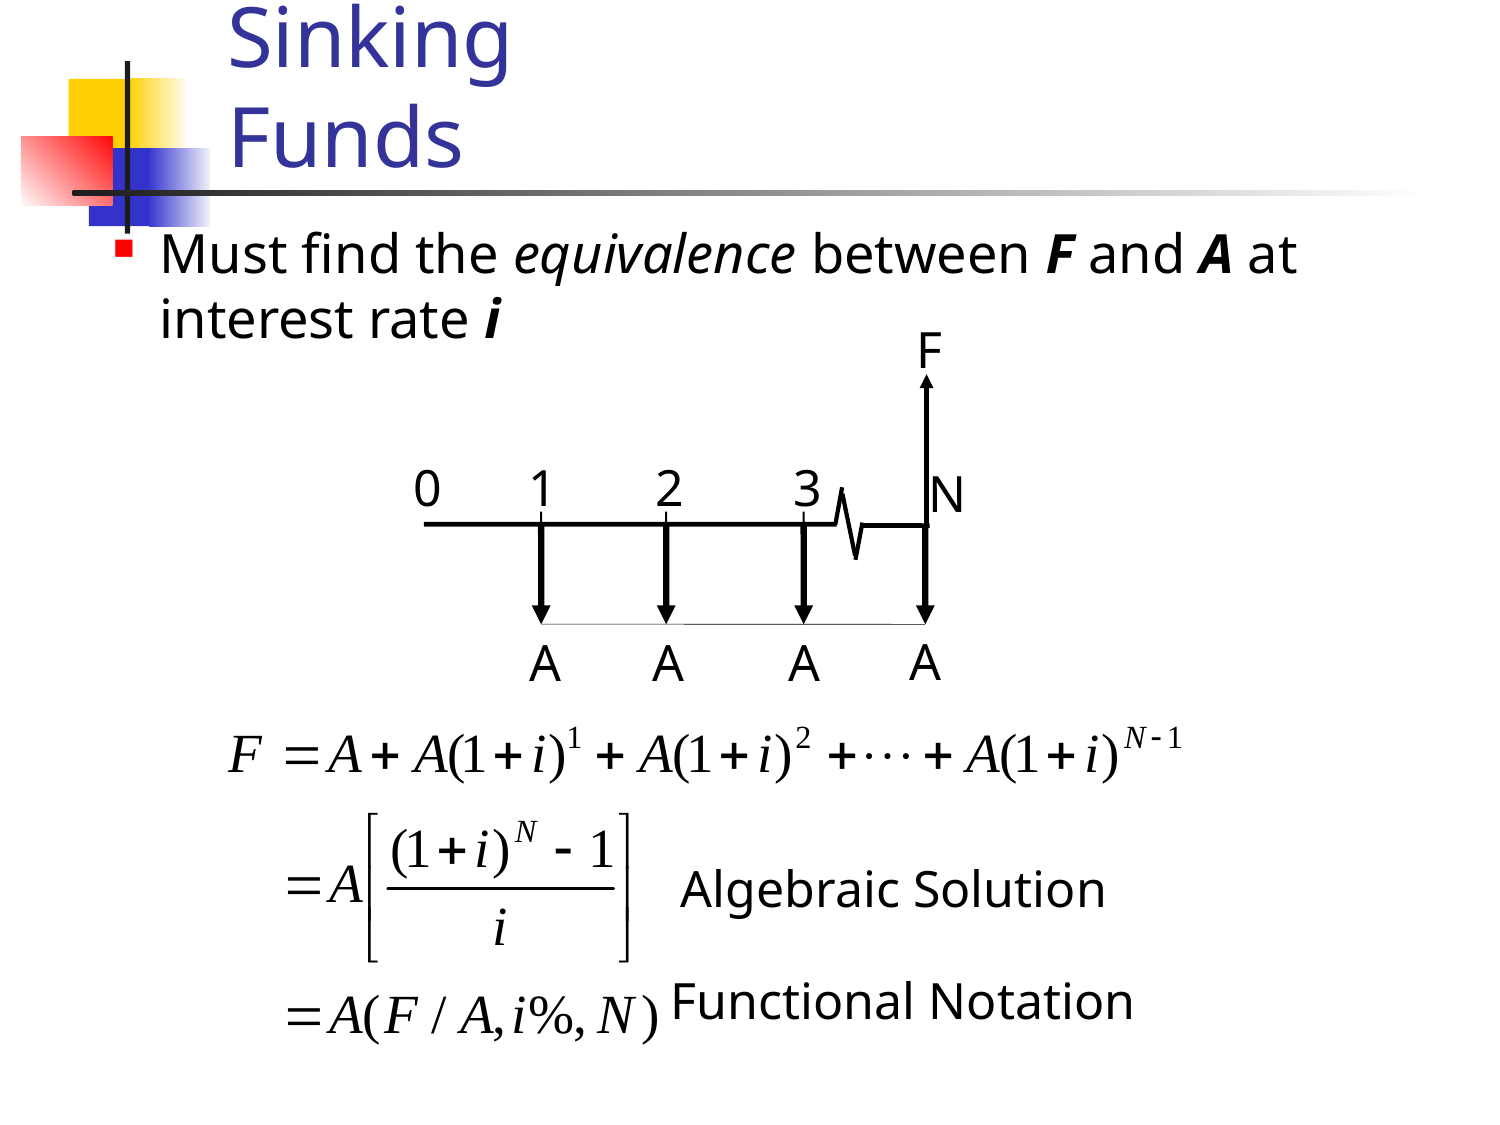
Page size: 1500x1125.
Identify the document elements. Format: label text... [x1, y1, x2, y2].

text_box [398, 311, 984, 701]
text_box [218, 713, 1190, 1059]
text_box Must find the equivalence between F and A at interest rate i [13, 212, 1475, 358]
text_box Sinking Funds [212, 75, 761, 192]
